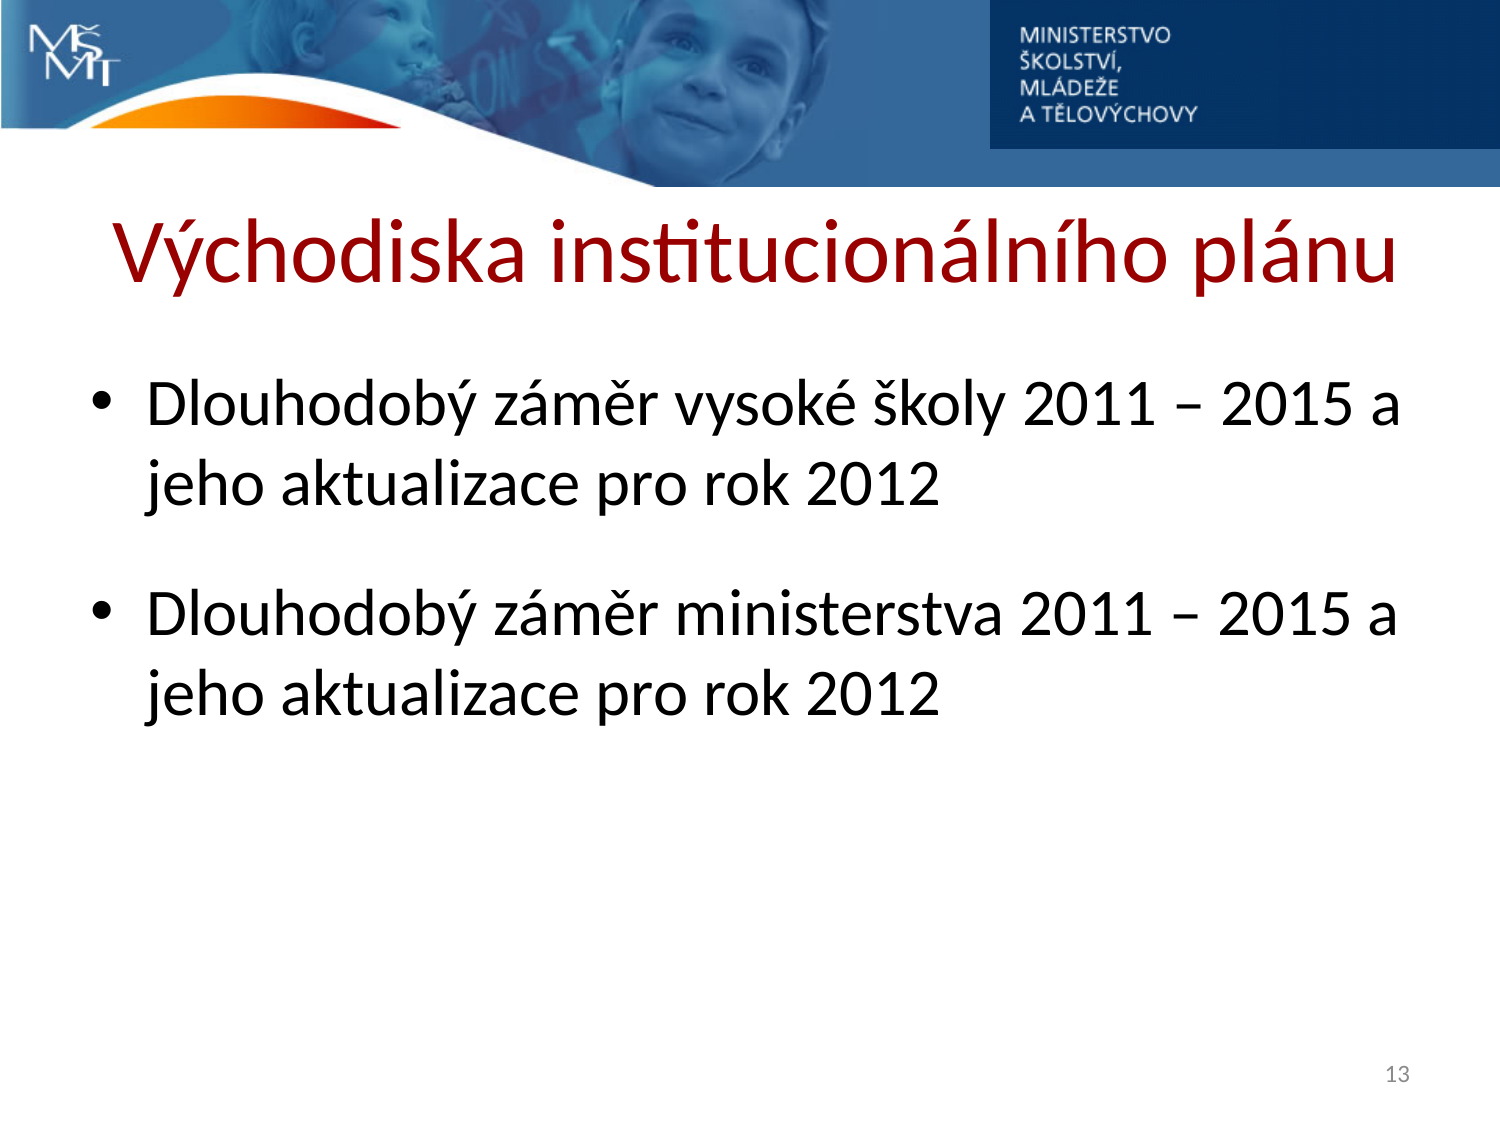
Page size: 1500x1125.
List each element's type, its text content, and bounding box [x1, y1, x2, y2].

slide_number 13 [1074, 1042, 1425, 1103]
title Východiska institucionálního plánu [81, 187, 1433, 305]
list Dlouhodobý záměr vysoké školy 2011 – 2015 a jeho aktualizace pro rok 2012 Dlouhodobý záměr ministerstva 2011 – 2015 a jeho aktualizace pro rok 2012 [74, 351, 1426, 1032]
picture [0, 0, 1500, 187]
